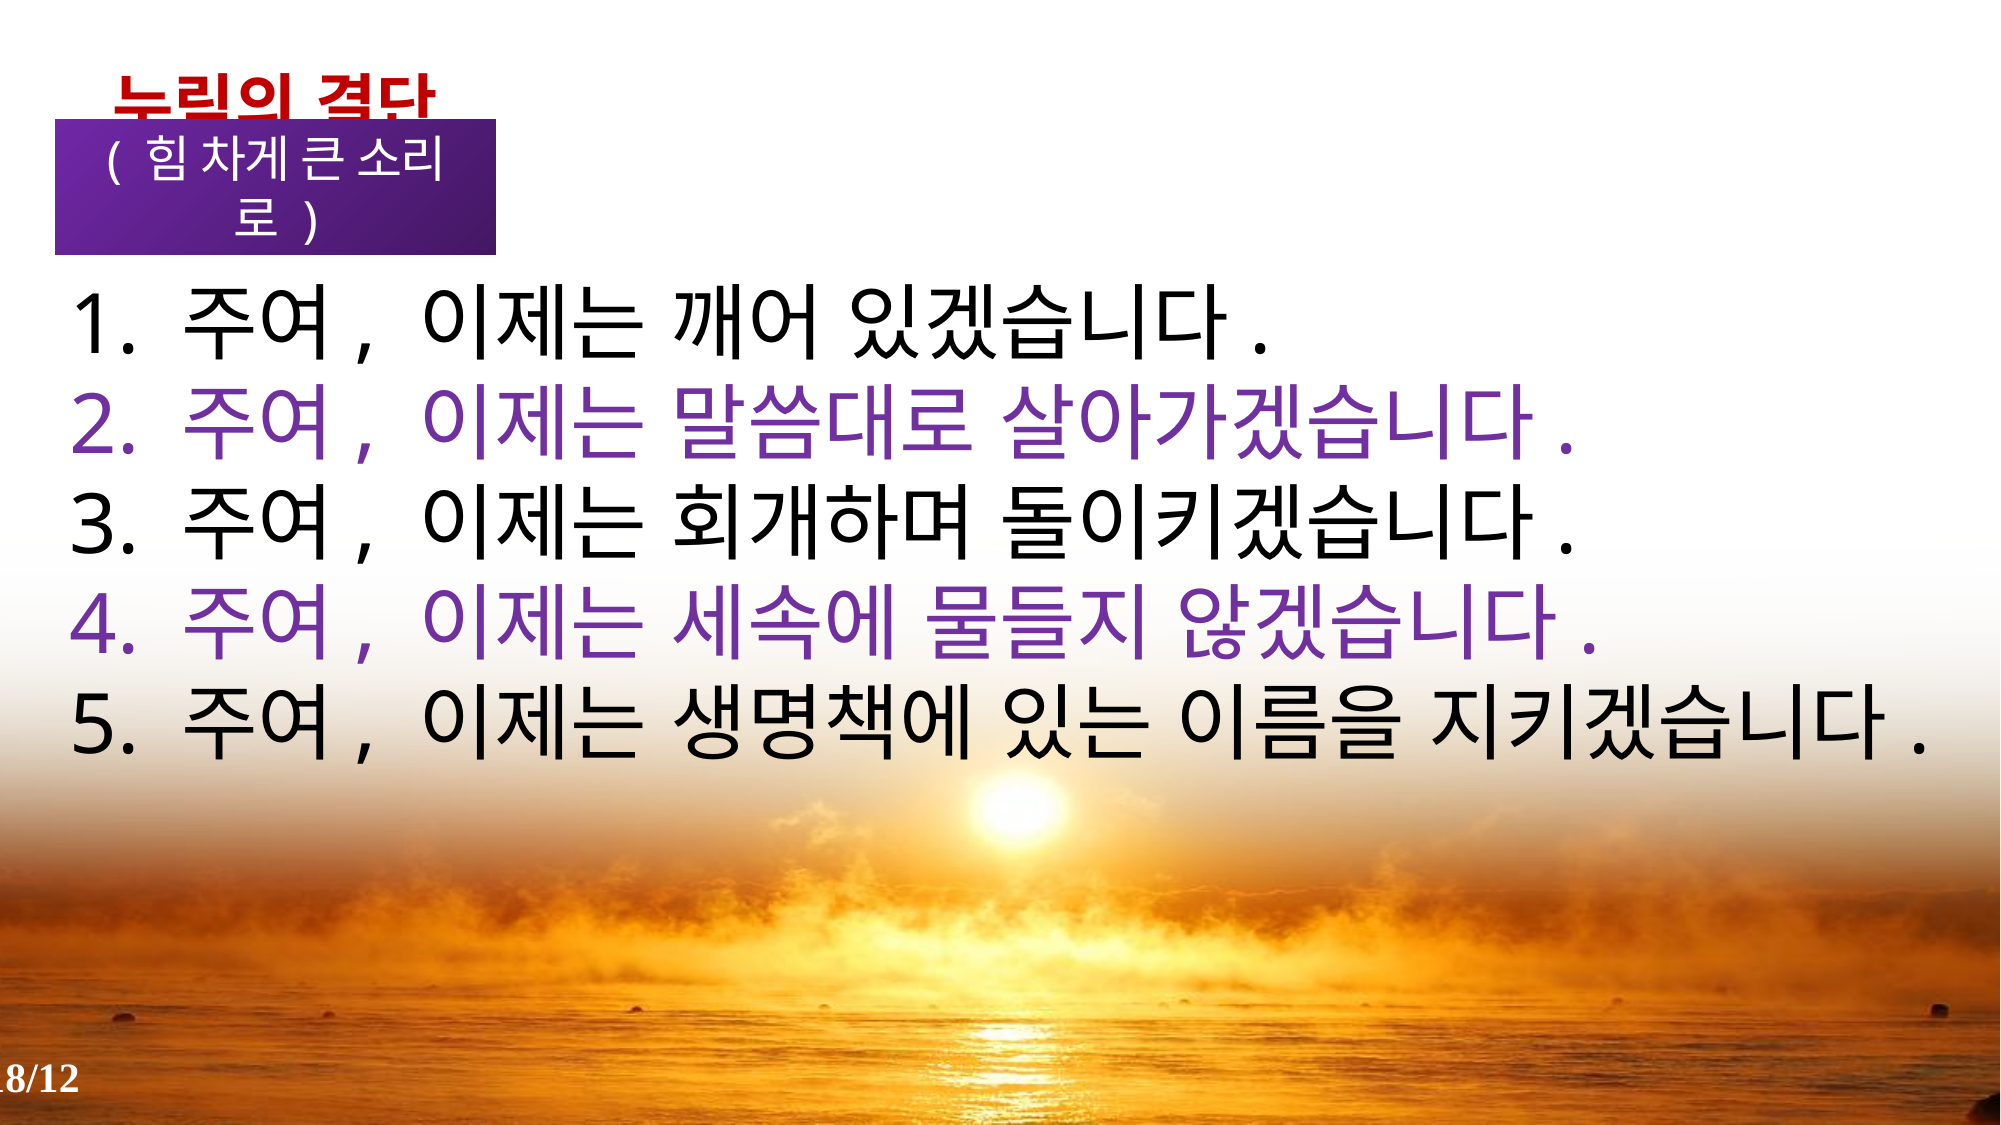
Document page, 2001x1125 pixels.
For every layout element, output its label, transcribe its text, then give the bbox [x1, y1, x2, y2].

text_box 1. 주여, 이제는 깨어 있겠습니다. 2. 주여, 이제는 말씀대로 살아가겠습니다. 3. 주여, 이제는 회개하며 돌이키겠습니다. 4. 주여, 이제는 세속에 물들지 않겠습니다. 5. 주여, 이제는 생명책에 있는 이름을 지키겠습니다. [54, 263, 1963, 878]
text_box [55, 50, 496, 236]
picture [0, 0, 2001, 1125]
